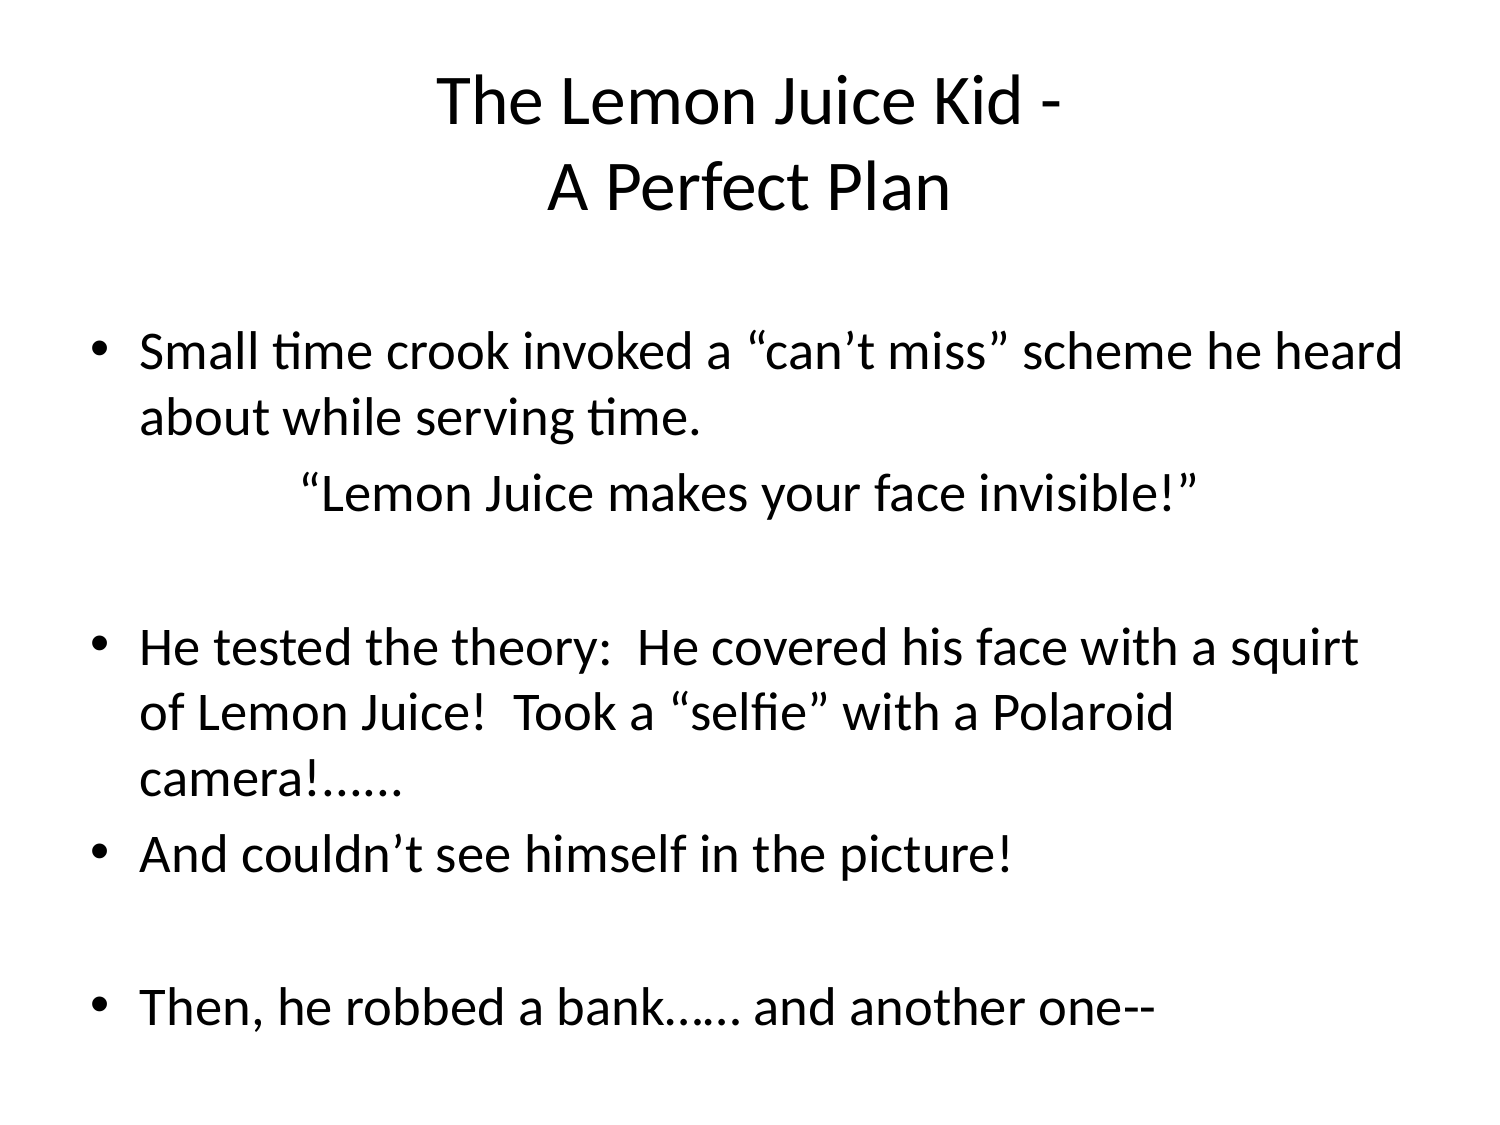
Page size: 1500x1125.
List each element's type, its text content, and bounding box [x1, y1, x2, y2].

list Small time crook invoked a “can’t miss” scheme he heard about while serving time. “Lemon Juice makes your face invisible!” He tested the theory: He covered his face with a squirt of Lemon Juice! Took a “selfie” with a Polaroid camera!...... And couldn’t see himself in the picture! Then, he robbed a bank…… and another one-- [75, 307, 1425, 1050]
title The Lemon Juice Kid - A Perfect Plan [75, 45, 1425, 233]
